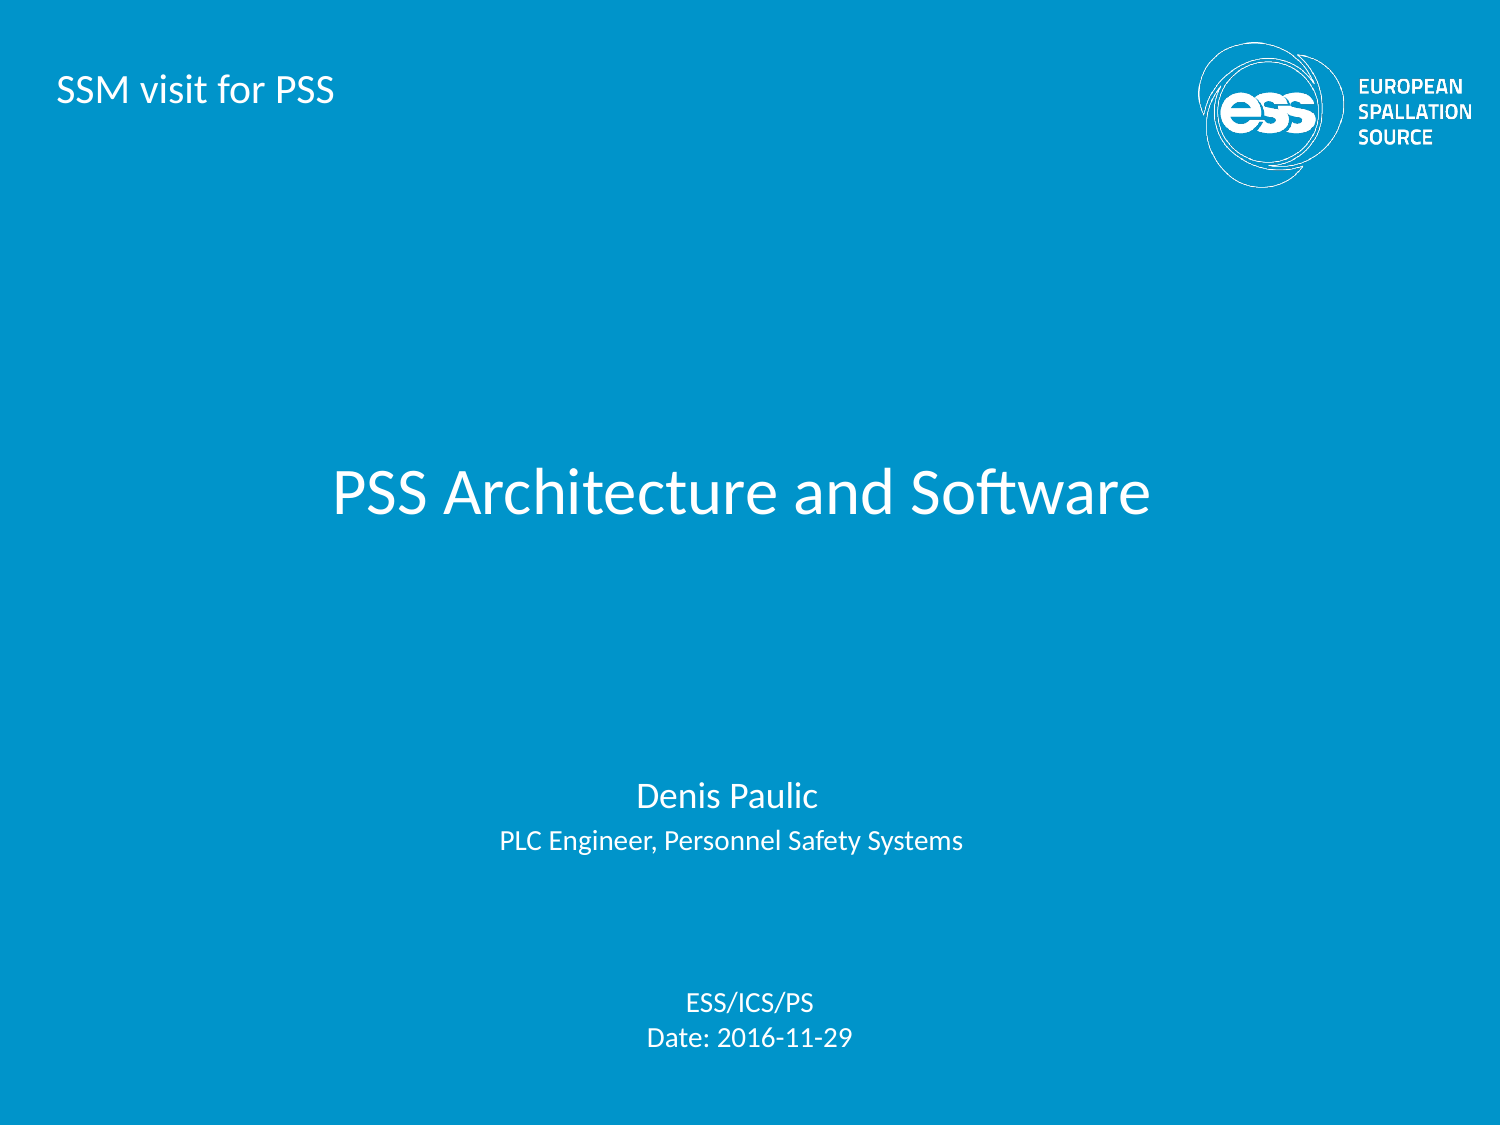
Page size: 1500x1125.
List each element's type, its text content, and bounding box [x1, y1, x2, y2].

text_box ESS/ICS/PS Date: 2016-11-29 [374, 975, 1125, 1061]
picture [1417, 105, 1427, 118]
picture [1407, 105, 1414, 118]
picture [1398, 80, 1406, 93]
picture [1402, 79, 1409, 91]
text_box SSM visit for PSS [41, 54, 1152, 120]
picture [1429, 105, 1438, 118]
subtitle Denis Paulic PLC Engineer, Personnel Safety Systems [206, 763, 1257, 866]
picture [1221, 93, 1315, 133]
title PSS Architecture and Software [112, 385, 1388, 591]
picture [1360, 130, 1367, 144]
picture [1360, 79, 1368, 93]
picture [1360, 105, 1367, 111]
picture [1437, 79, 1447, 93]
picture [1450, 79, 1455, 93]
picture [1371, 130, 1381, 144]
picture [1399, 130, 1408, 144]
picture [1461, 105, 1465, 118]
picture [1360, 112, 1367, 119]
picture [1372, 79, 1381, 93]
picture [1371, 105, 1380, 118]
picture [1446, 105, 1457, 119]
picture [1426, 79, 1434, 93]
picture [1455, 79, 1461, 93]
picture [1411, 130, 1420, 144]
picture [1385, 130, 1395, 144]
picture [1386, 79, 1395, 93]
picture [1466, 105, 1470, 118]
picture [1383, 105, 1393, 118]
picture [1396, 105, 1403, 118]
picture [1413, 79, 1422, 93]
picture [1424, 130, 1432, 144]
